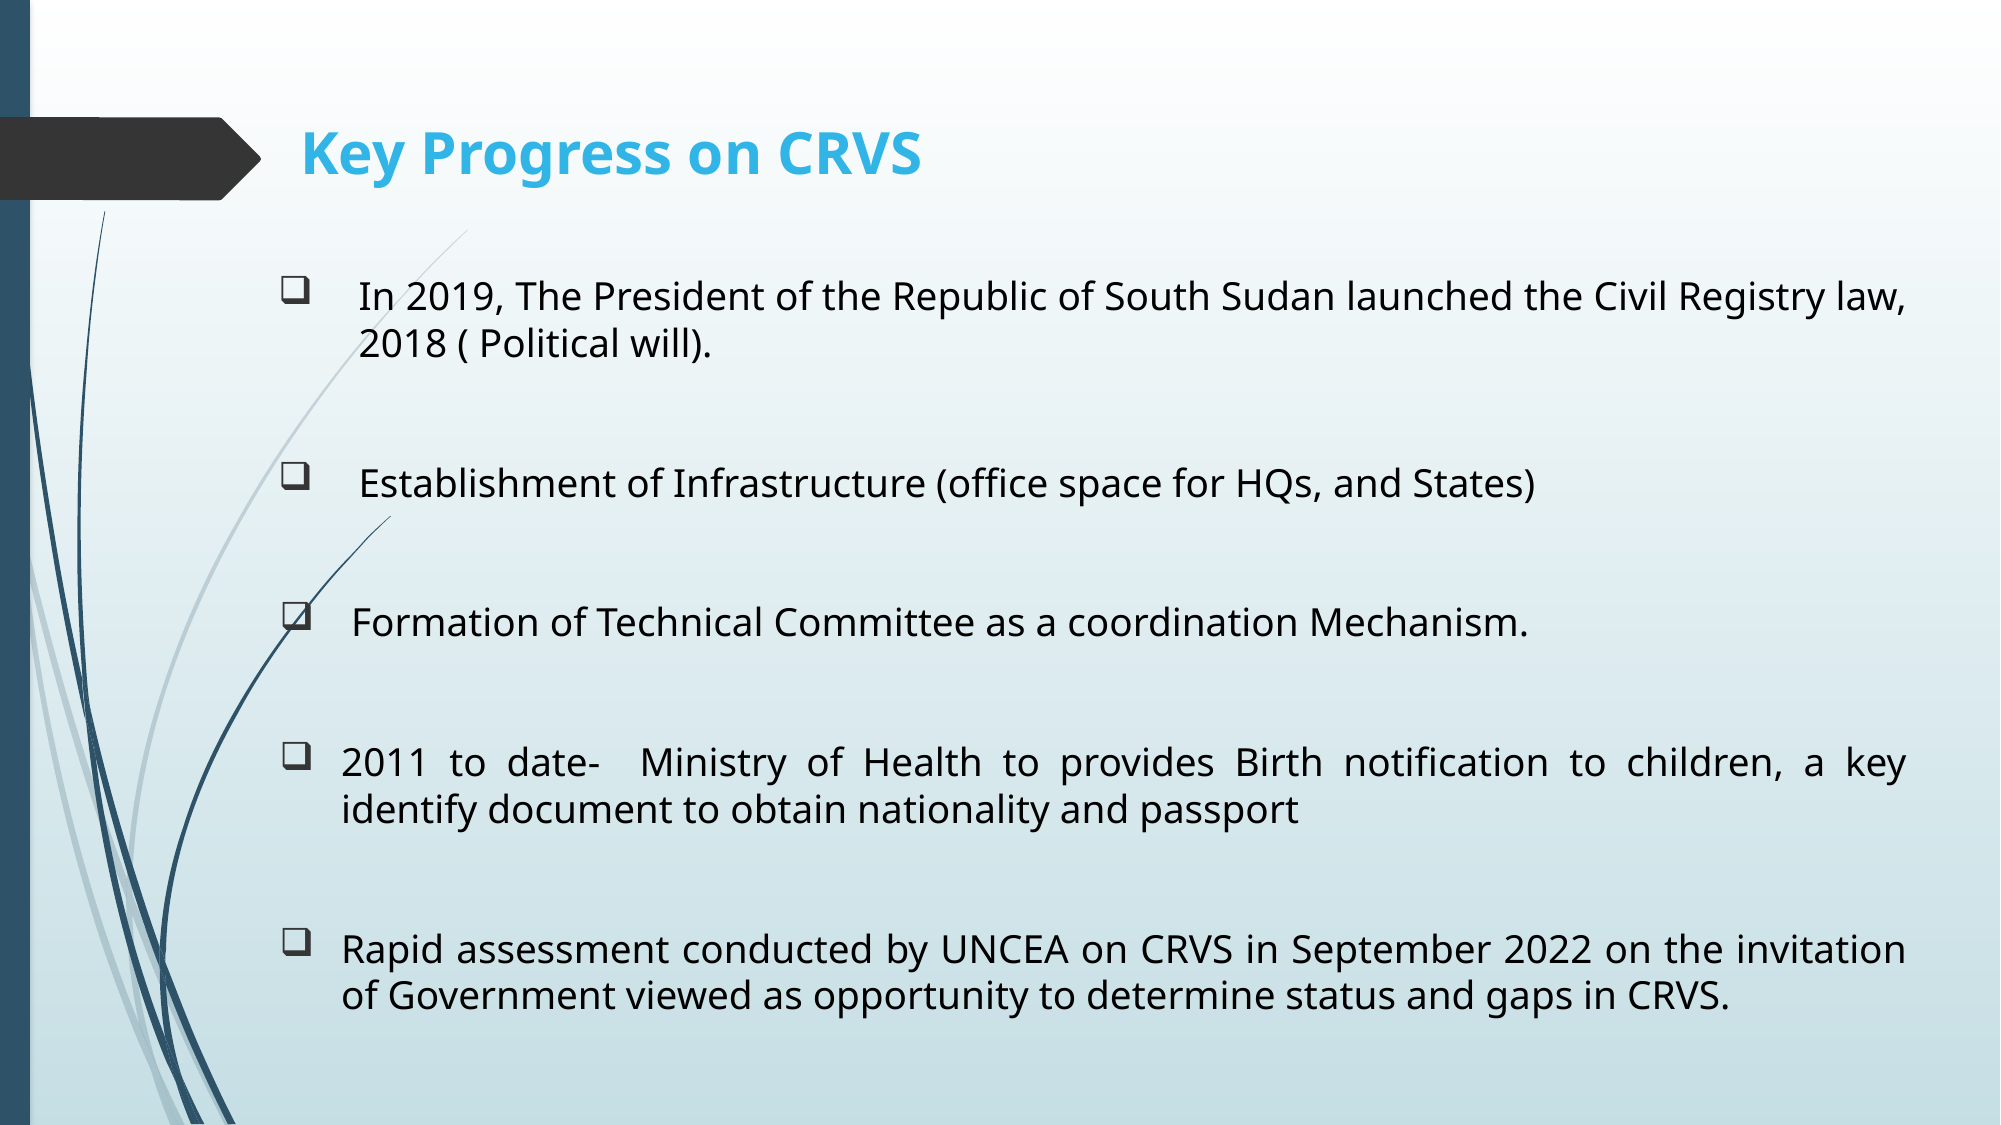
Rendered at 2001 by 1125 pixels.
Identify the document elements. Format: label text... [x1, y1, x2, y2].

text_box Key Progress on CRVS [270, 109, 1674, 195]
list In 2019, The President of the Republic of South Sudan launched the Civil Registry law, 2018 ( Political will). Establishment of Infrastructure (office space for HQs, and States) Formation of Technical Committee as a coordination Mechanism. 2011 to date- Ministry of Health to provides Birth notification to children, a key identify document to obtain nationality and passport Rapid assessment conducted by UNCEA on CRVS in September 2022 on the invitation of Government viewed as opportunity to determine status and gaps in CRVS. [195, 198, 1924, 1064]
